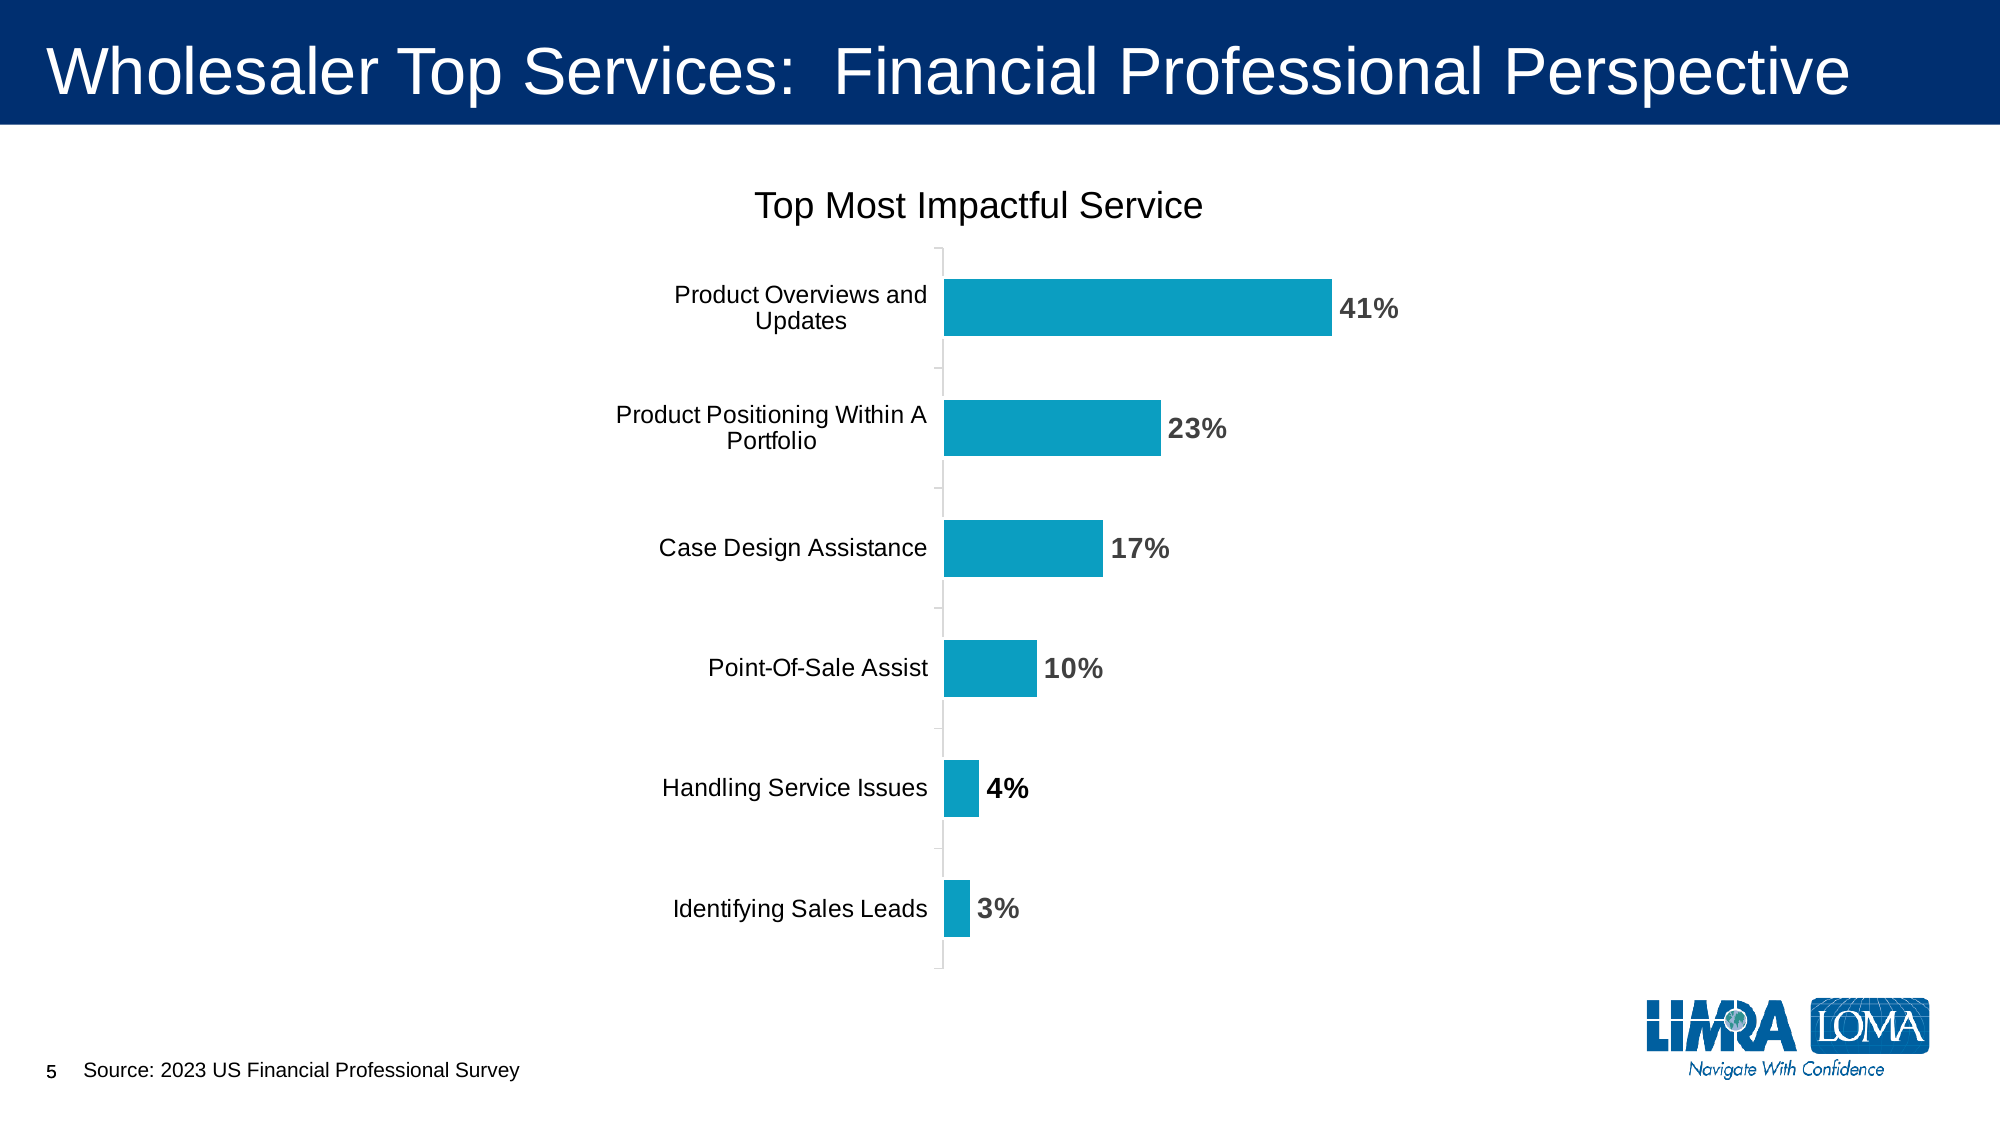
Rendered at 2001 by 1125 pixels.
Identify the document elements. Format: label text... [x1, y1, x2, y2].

list Source: 2023 US Financial Professional Survey [68, 980, 946, 1089]
text_box Top Most Impactful Service [618, 173, 1350, 231]
picture [1644, 995, 1932, 1081]
slide_number 5 [31, 1052, 105, 1112]
chart [599, 232, 1400, 984]
title Wholesaler Top Services: Financial Professional Perspective [0, 0, 2000, 141]
